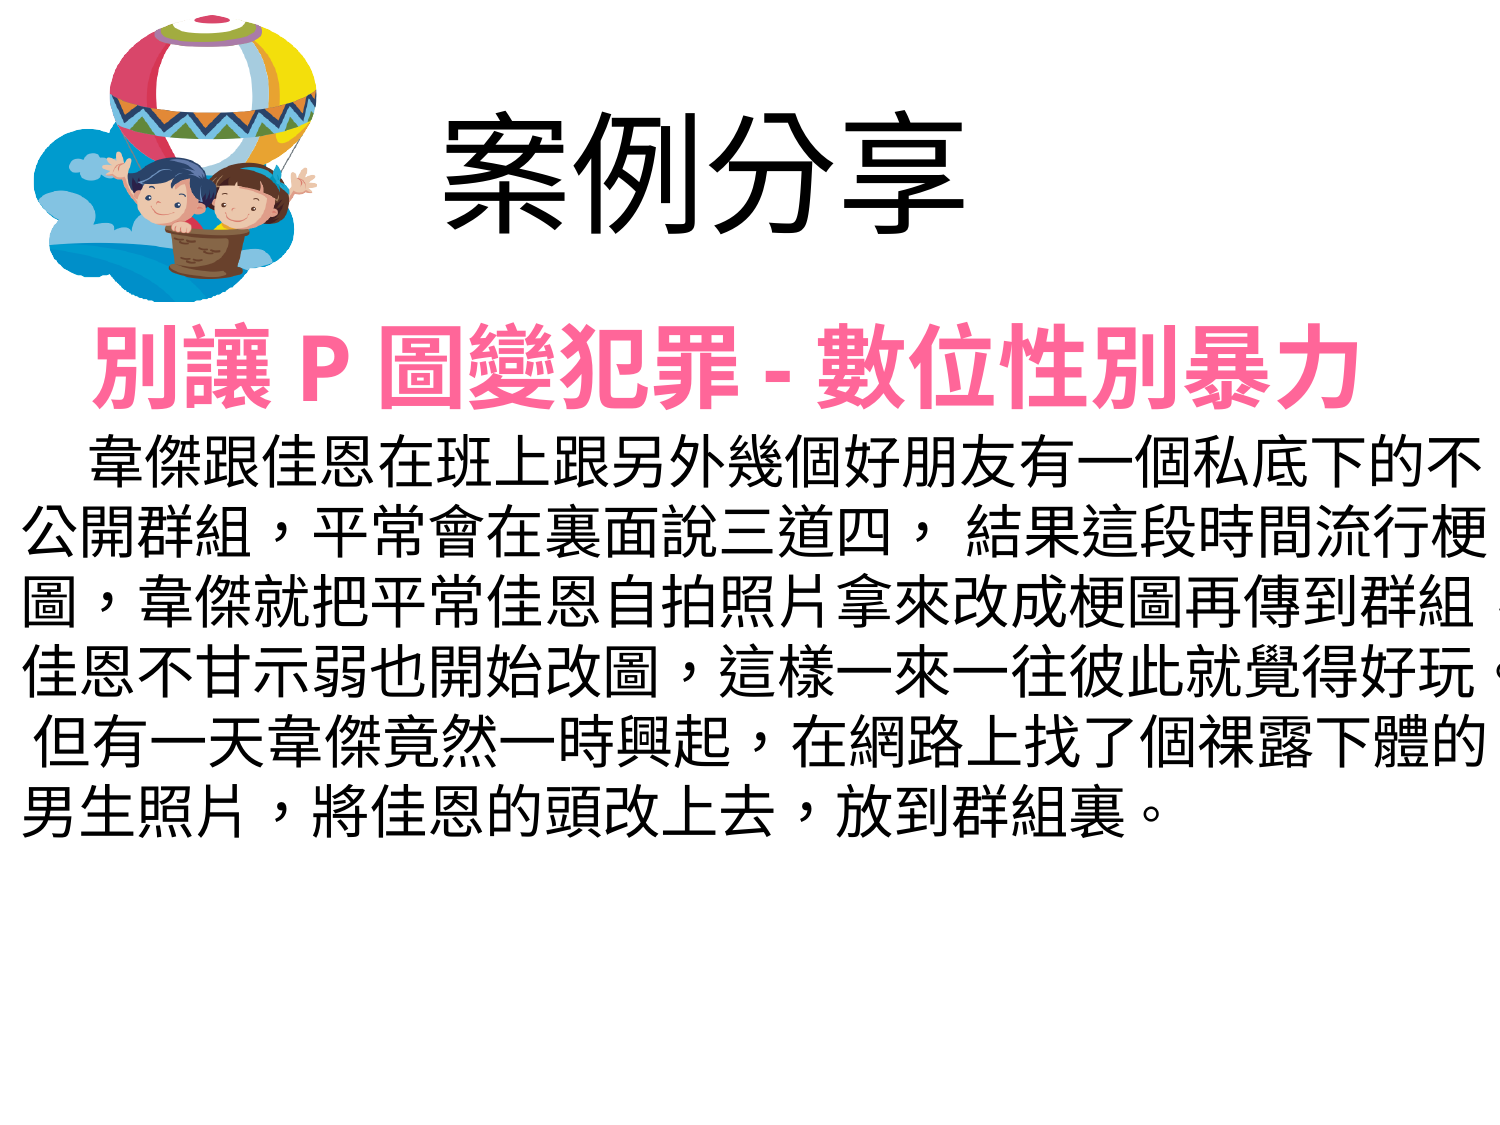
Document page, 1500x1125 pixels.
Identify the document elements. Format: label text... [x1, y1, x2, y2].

title 案例分享 [370, 73, 1038, 264]
text_box [33, 15, 317, 301]
text_box 別讓P圖變犯罪-數位性別暴力 韋傑跟佳恩在班上跟另外幾個好朋友有一個私底下的不公開群組，平常會在裏面說三道四， 結果這段時間流行梗圖，韋傑就把平常佳恩自拍照片拿來改成梗圖再傳到群組，佳恩不甘示弱也開始改圖，這樣一來一往彼此就覺得好玩。 但有一天韋傑竟然一時興起，在網路上找了個祼露下體的男生照片，將佳恩的頭改上去，放到群組裏。 [17, 301, 1500, 846]
